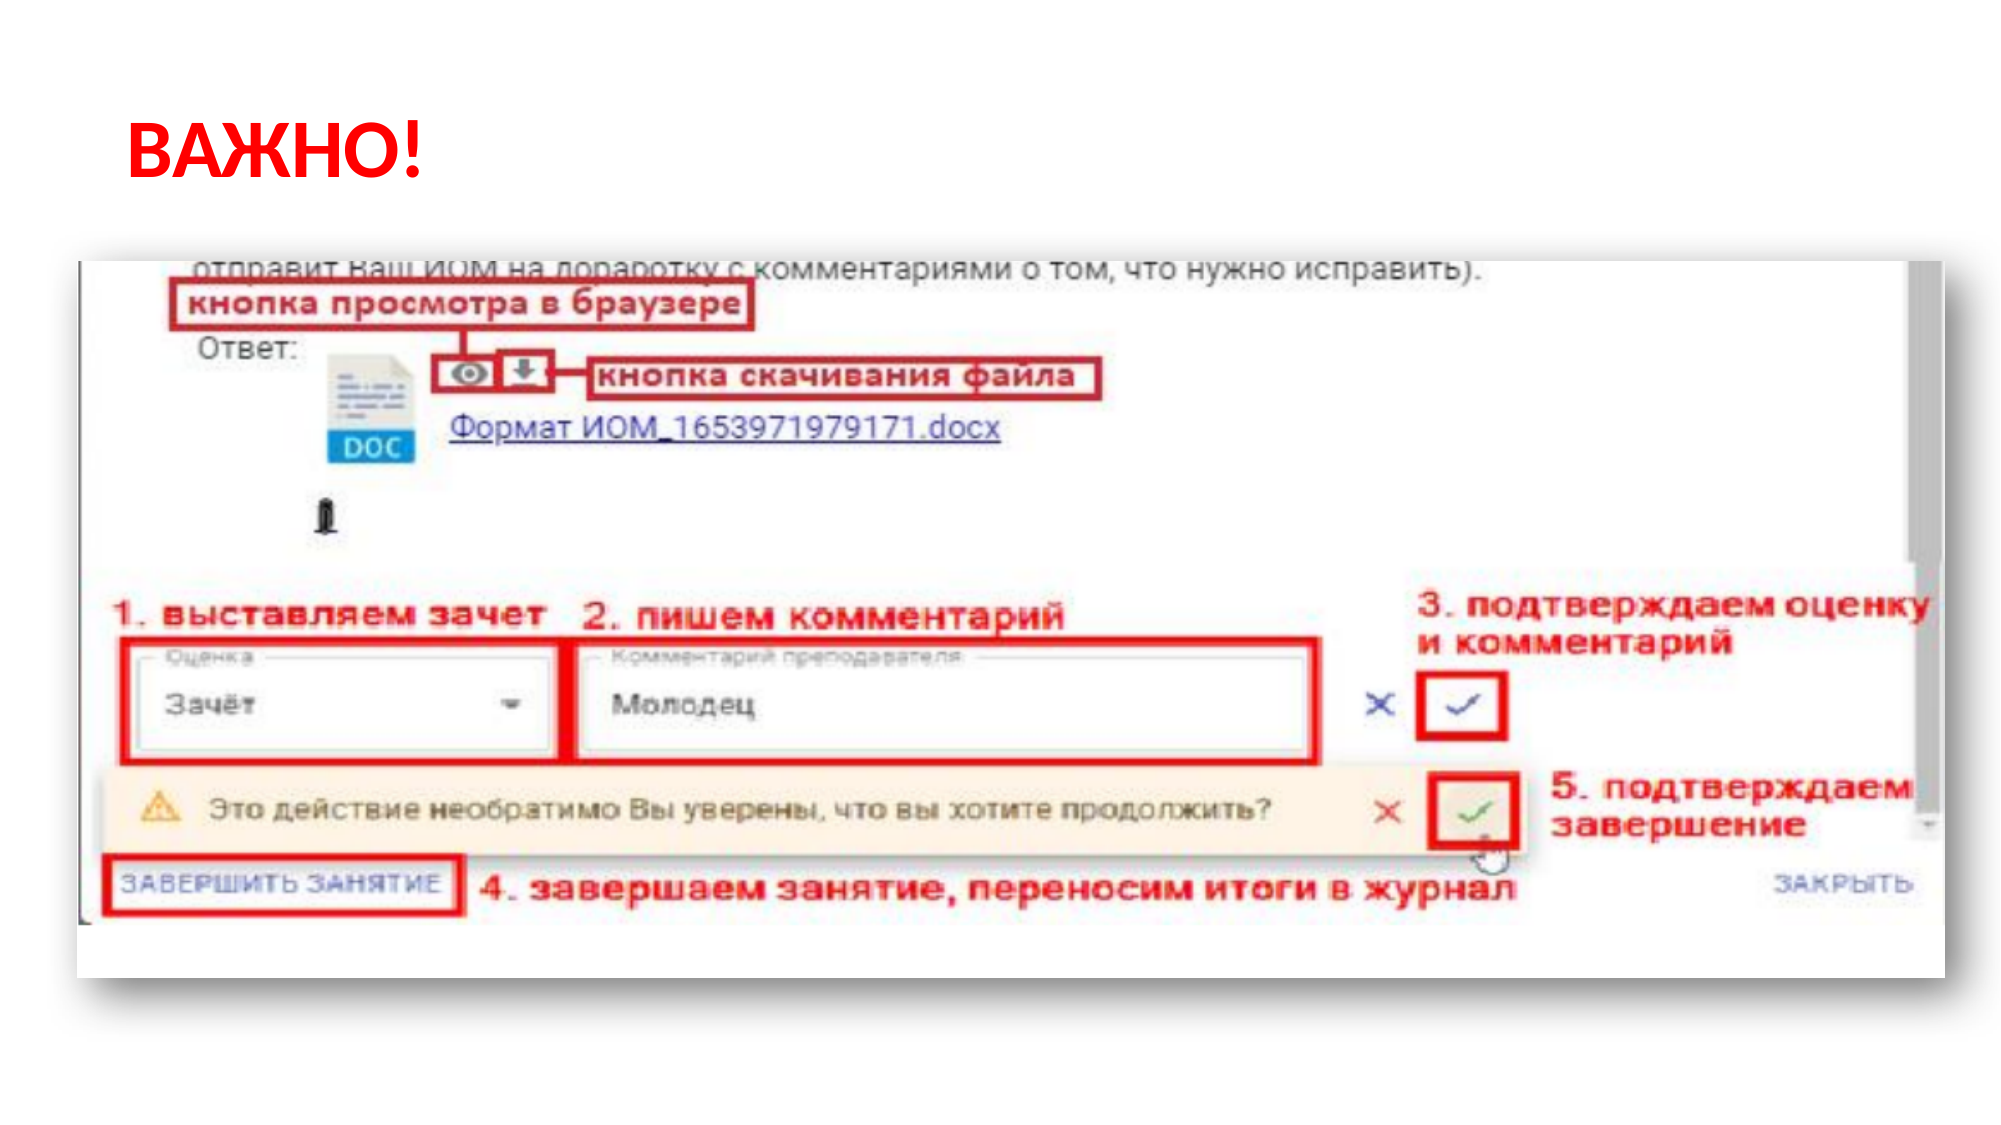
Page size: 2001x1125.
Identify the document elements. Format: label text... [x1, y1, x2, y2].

text_box ВАЖНО! [111, 87, 442, 202]
picture [77, 261, 1945, 978]
